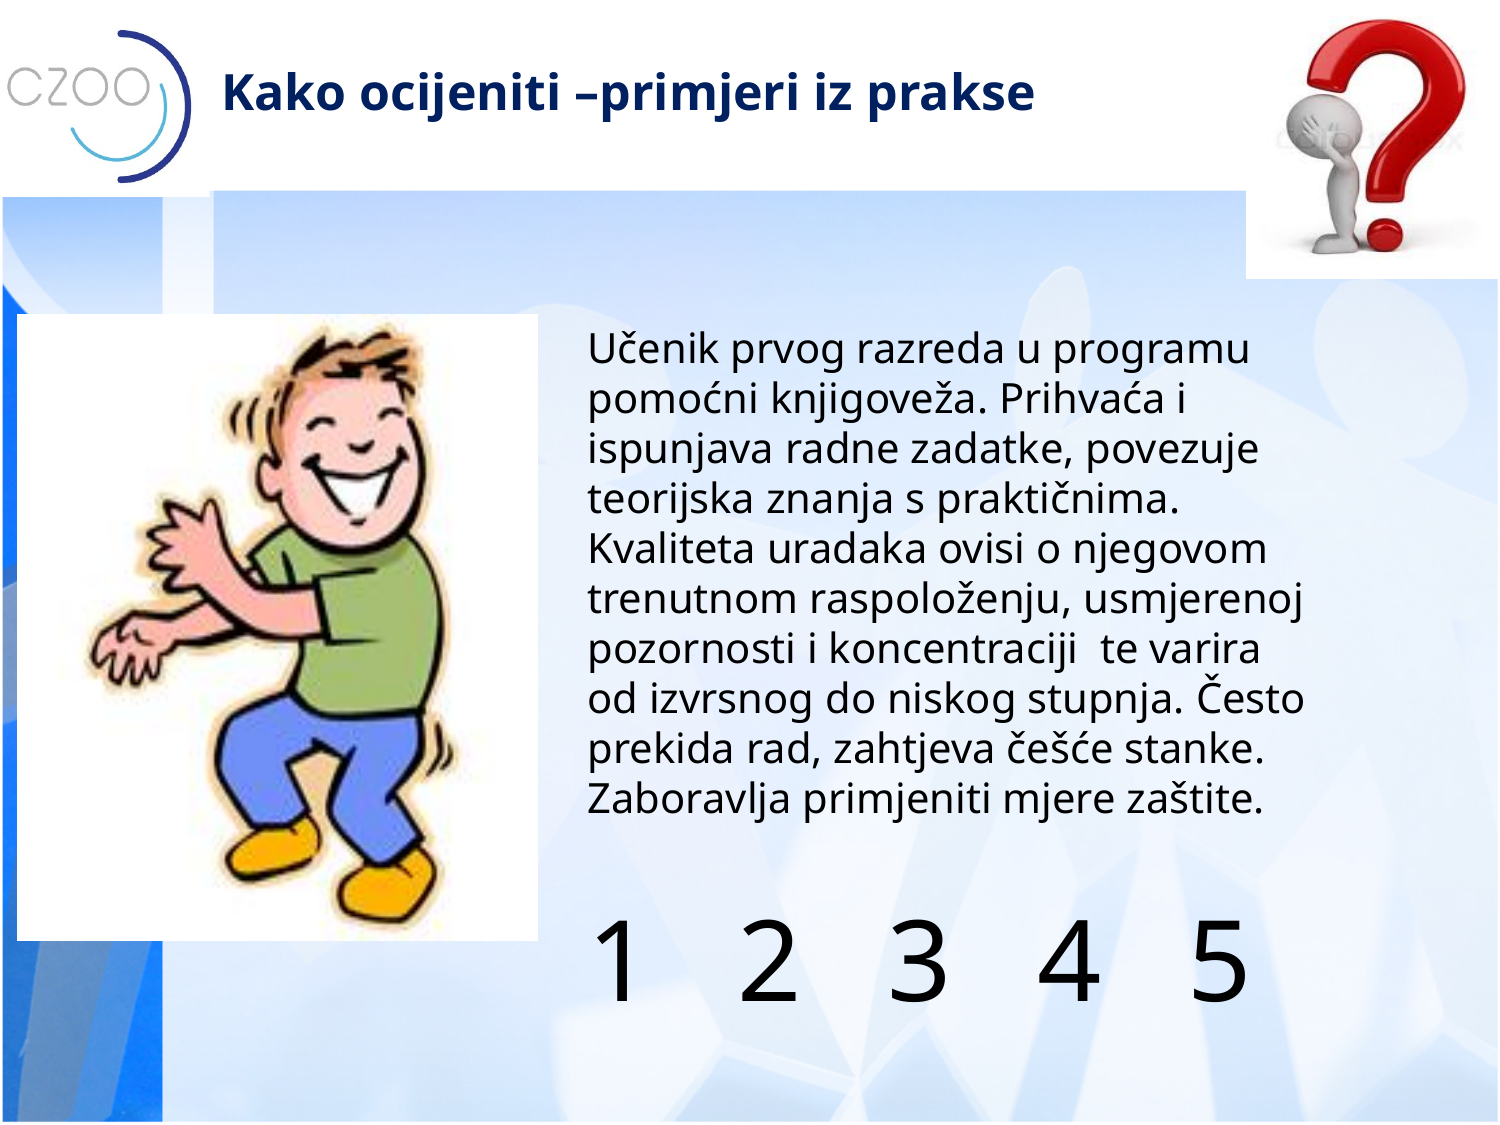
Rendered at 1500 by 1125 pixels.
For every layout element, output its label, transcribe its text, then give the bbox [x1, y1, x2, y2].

text_box 1 2 3 4 5 [572, 881, 1294, 1032]
picture [0, 0, 1500, 1125]
text_box Učenik prvog razreda u programu pomoćni knjigoveža. Prihvaća i ispunjava radne zadatke, povezuje teorijska znanja s praktičnima. Kvaliteta uradaka ovisi o njegovom trenutnom raspoloženju, usmjerenoj pozornosti i koncentraciji te varira od izvrsnog do niskog stupnja. Često prekida rad, zahtjeva češće stanke. Zaboravlja primjeniti mjere zaštite. [572, 314, 1329, 930]
text_box Kako ocijeniti –primjeri iz prakse [210, 0, 1243, 191]
